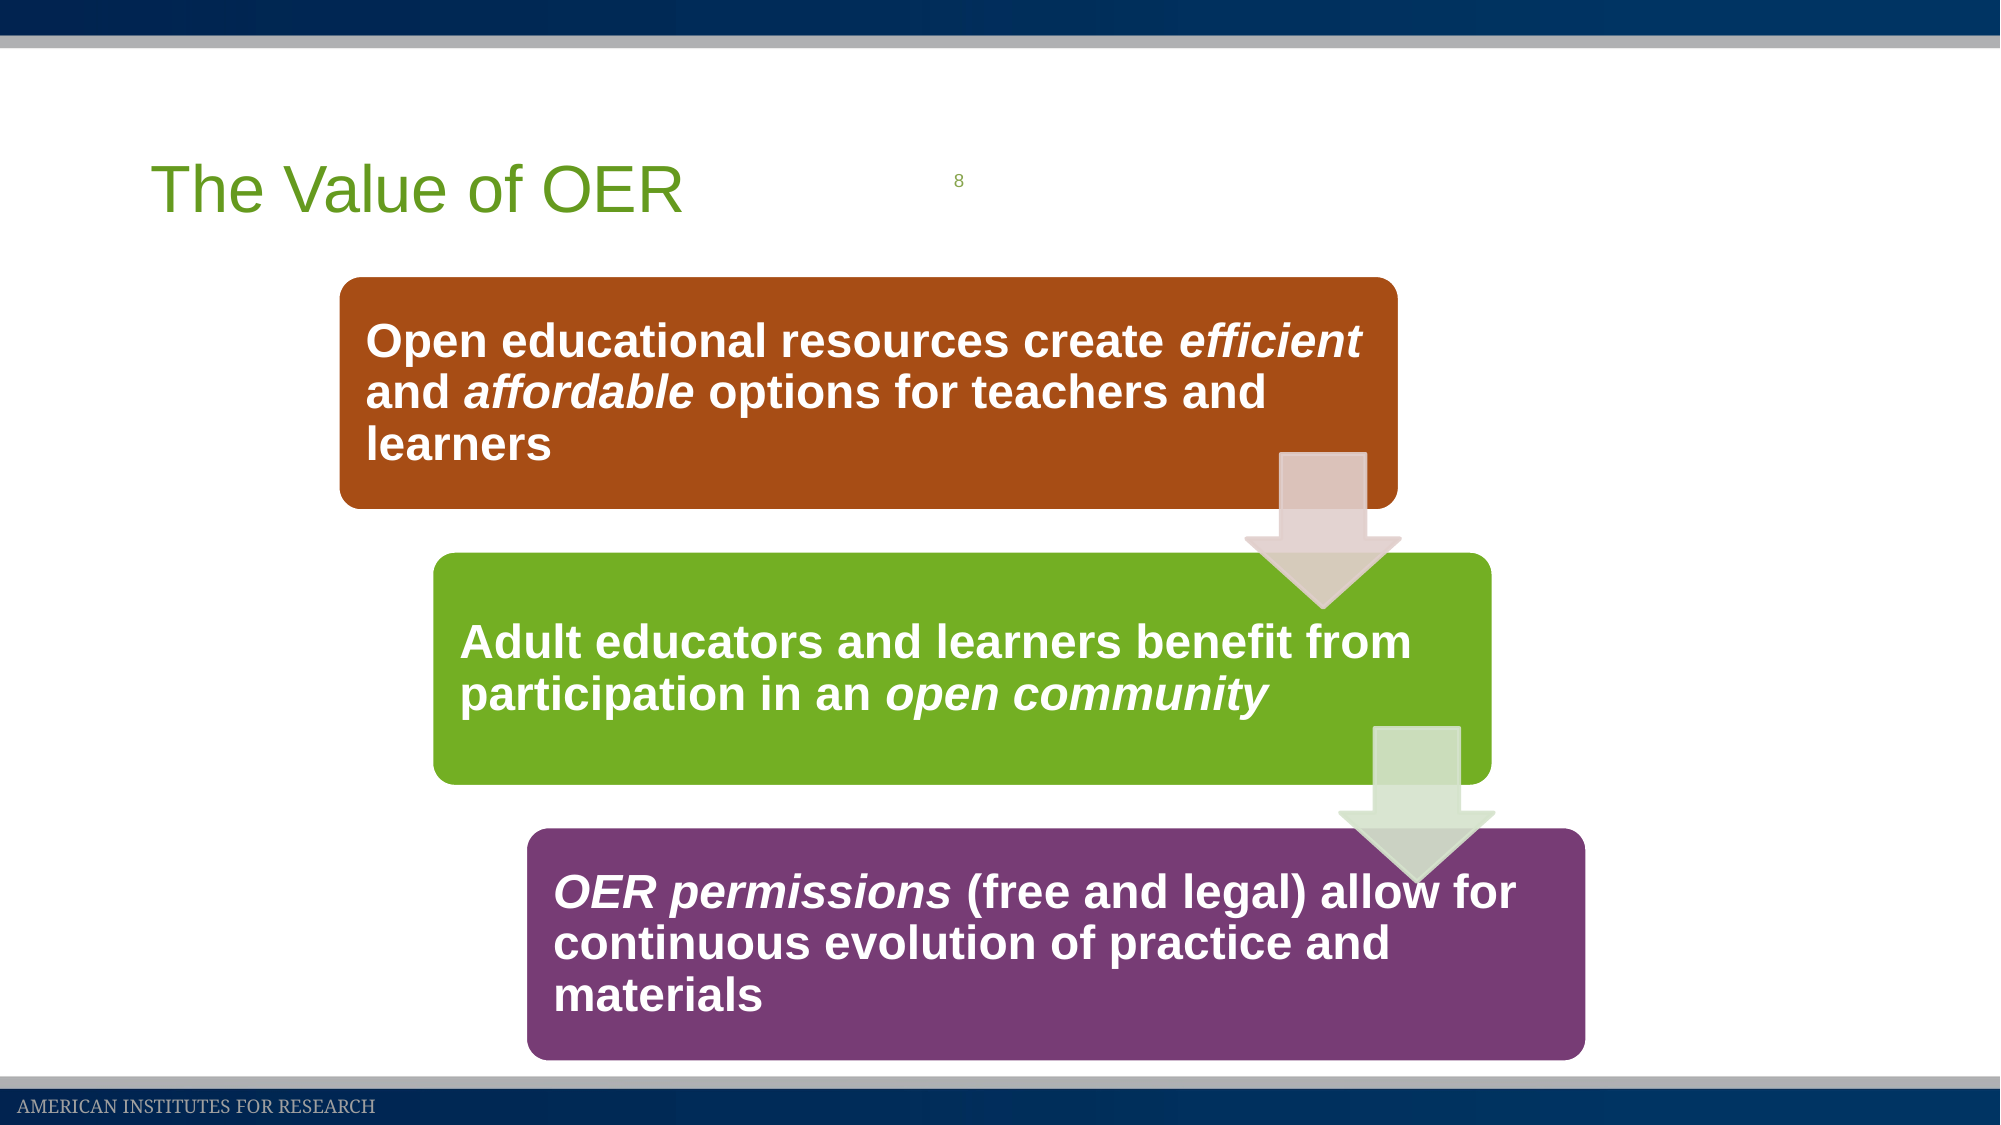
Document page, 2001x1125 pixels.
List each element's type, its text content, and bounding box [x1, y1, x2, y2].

title The Value of OER [150, 144, 1950, 226]
picture [0, 0, 2000, 1125]
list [337, 274, 1588, 1063]
slide_number 8 [953, 168, 978, 192]
